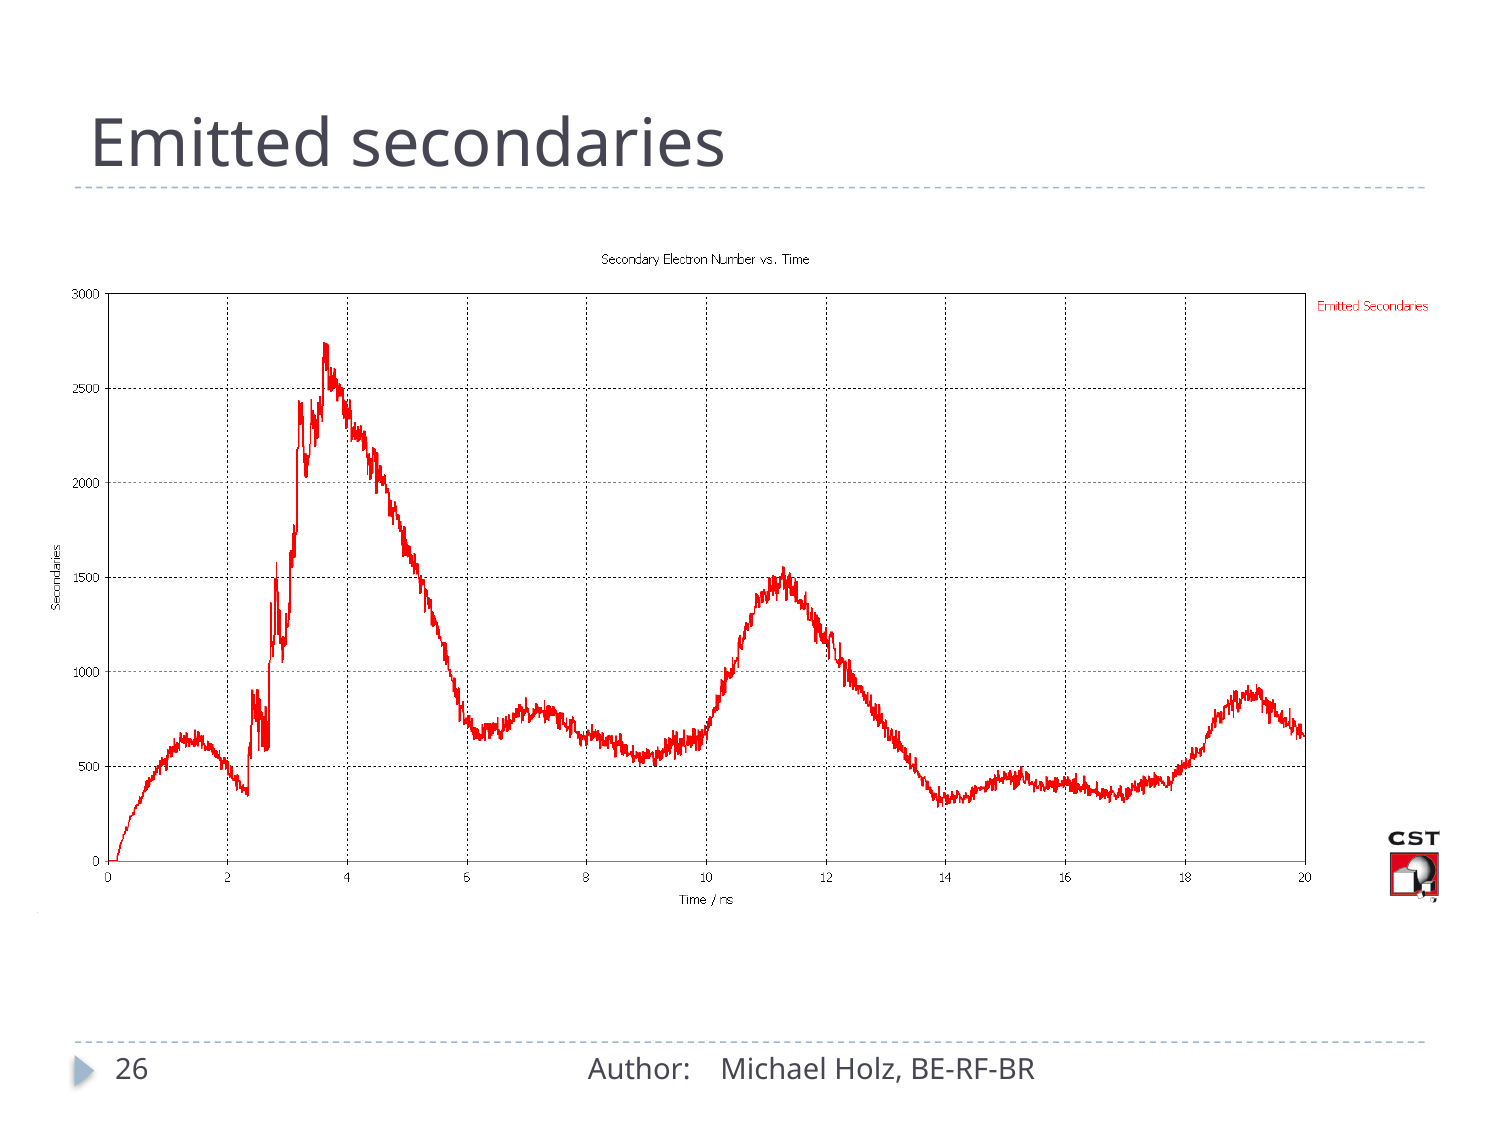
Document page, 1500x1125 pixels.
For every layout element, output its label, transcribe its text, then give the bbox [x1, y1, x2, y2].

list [37, 224, 1451, 914]
title Emitted secondaries [75, 24, 1425, 188]
footer Author: Michael Holz, BE-RF-BR [475, 1042, 1051, 1103]
slide_number 26 [100, 1042, 426, 1103]
